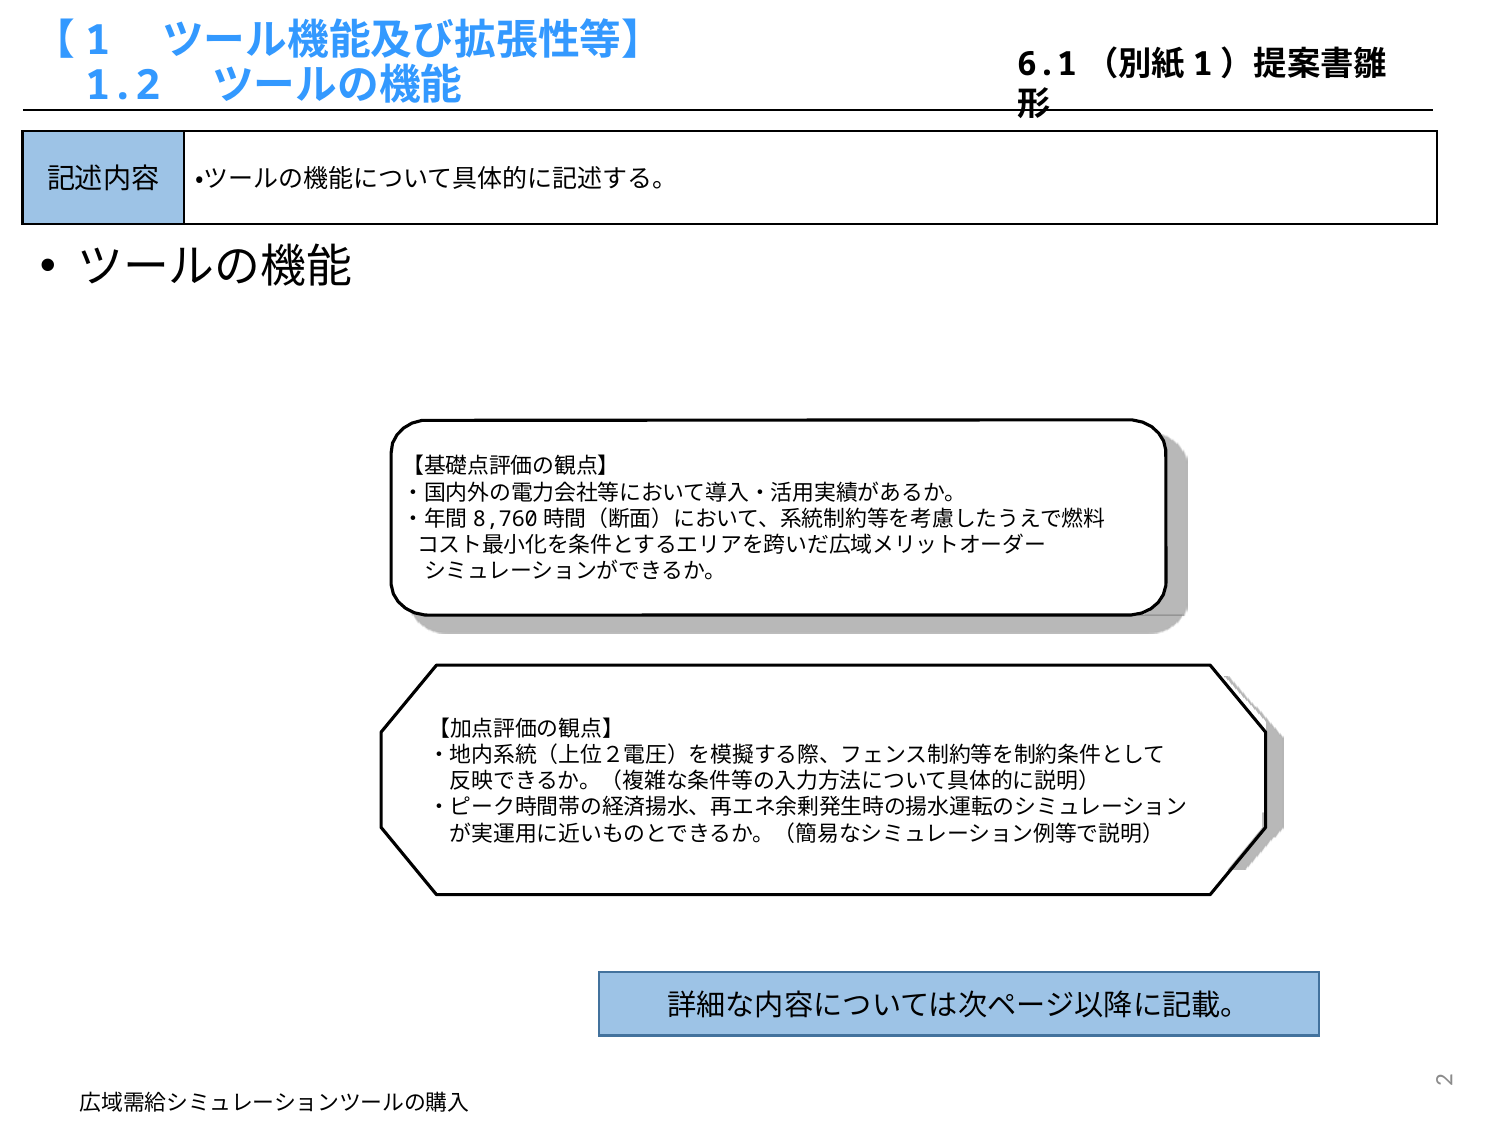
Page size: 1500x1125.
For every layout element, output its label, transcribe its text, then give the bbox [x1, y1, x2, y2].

list ツールの機能 [24, 235, 1422, 1069]
slide_number 8 [1412, 1066, 1472, 1125]
text_box 詳細な内容については次ページ以降に記載。 [598, 971, 1320, 1037]
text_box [391, 419, 1188, 634]
text_box 記述内容 [21, 130, 185, 225]
text_box ・ツールの機能について具体的に記述する。 [185, 130, 1438, 225]
text_box 6.1（別紙1）提案書雛形 [1002, 35, 1427, 130]
title 【1 ツール機能及び拡張性等】 1.2 ツールの機能 [18, 6, 1472, 121]
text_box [381, 665, 1284, 895]
